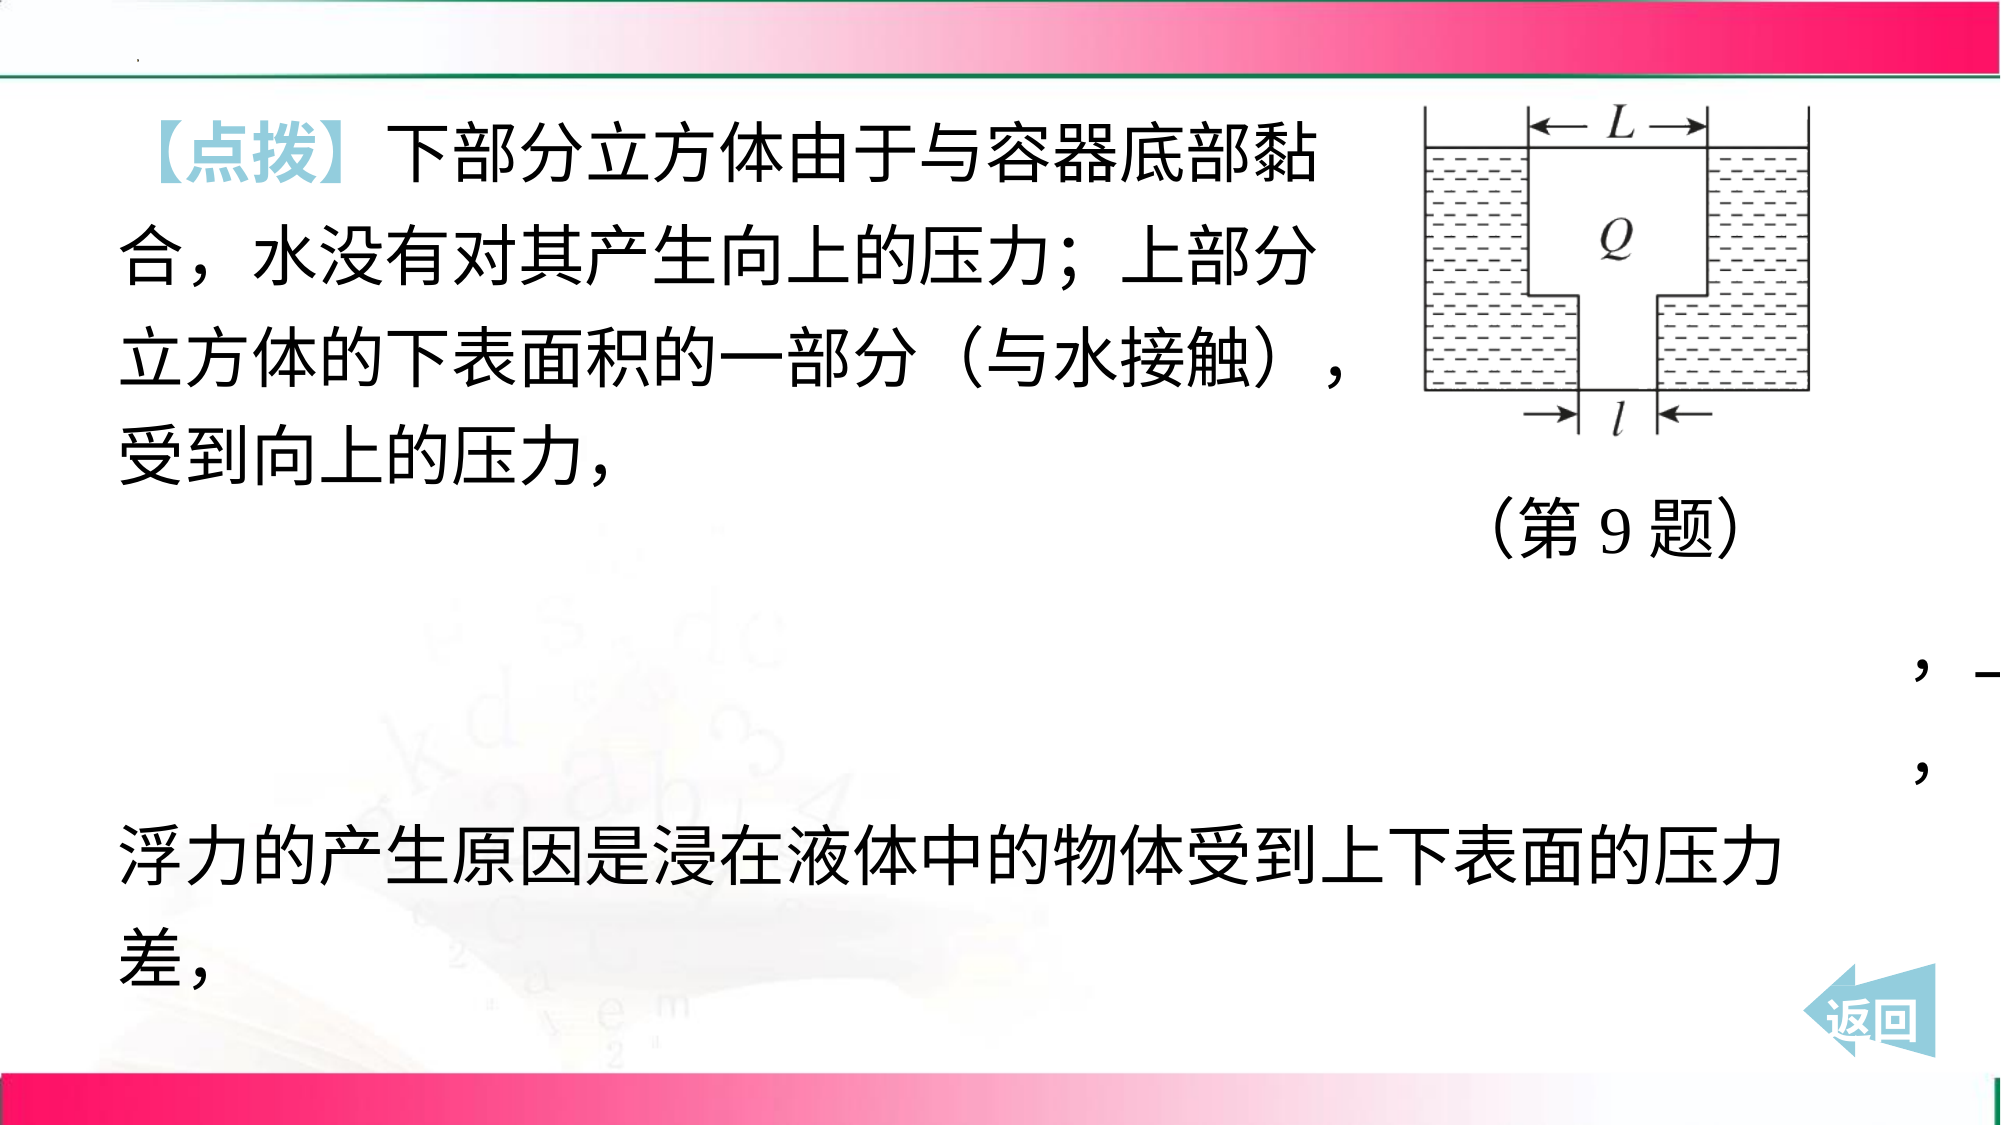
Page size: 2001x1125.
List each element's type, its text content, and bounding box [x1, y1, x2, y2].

text_box 返回 [1803, 963, 1936, 1058]
picture [0, 0, 2001, 1125]
text_box （第9题） [1458, 470, 1774, 563]
